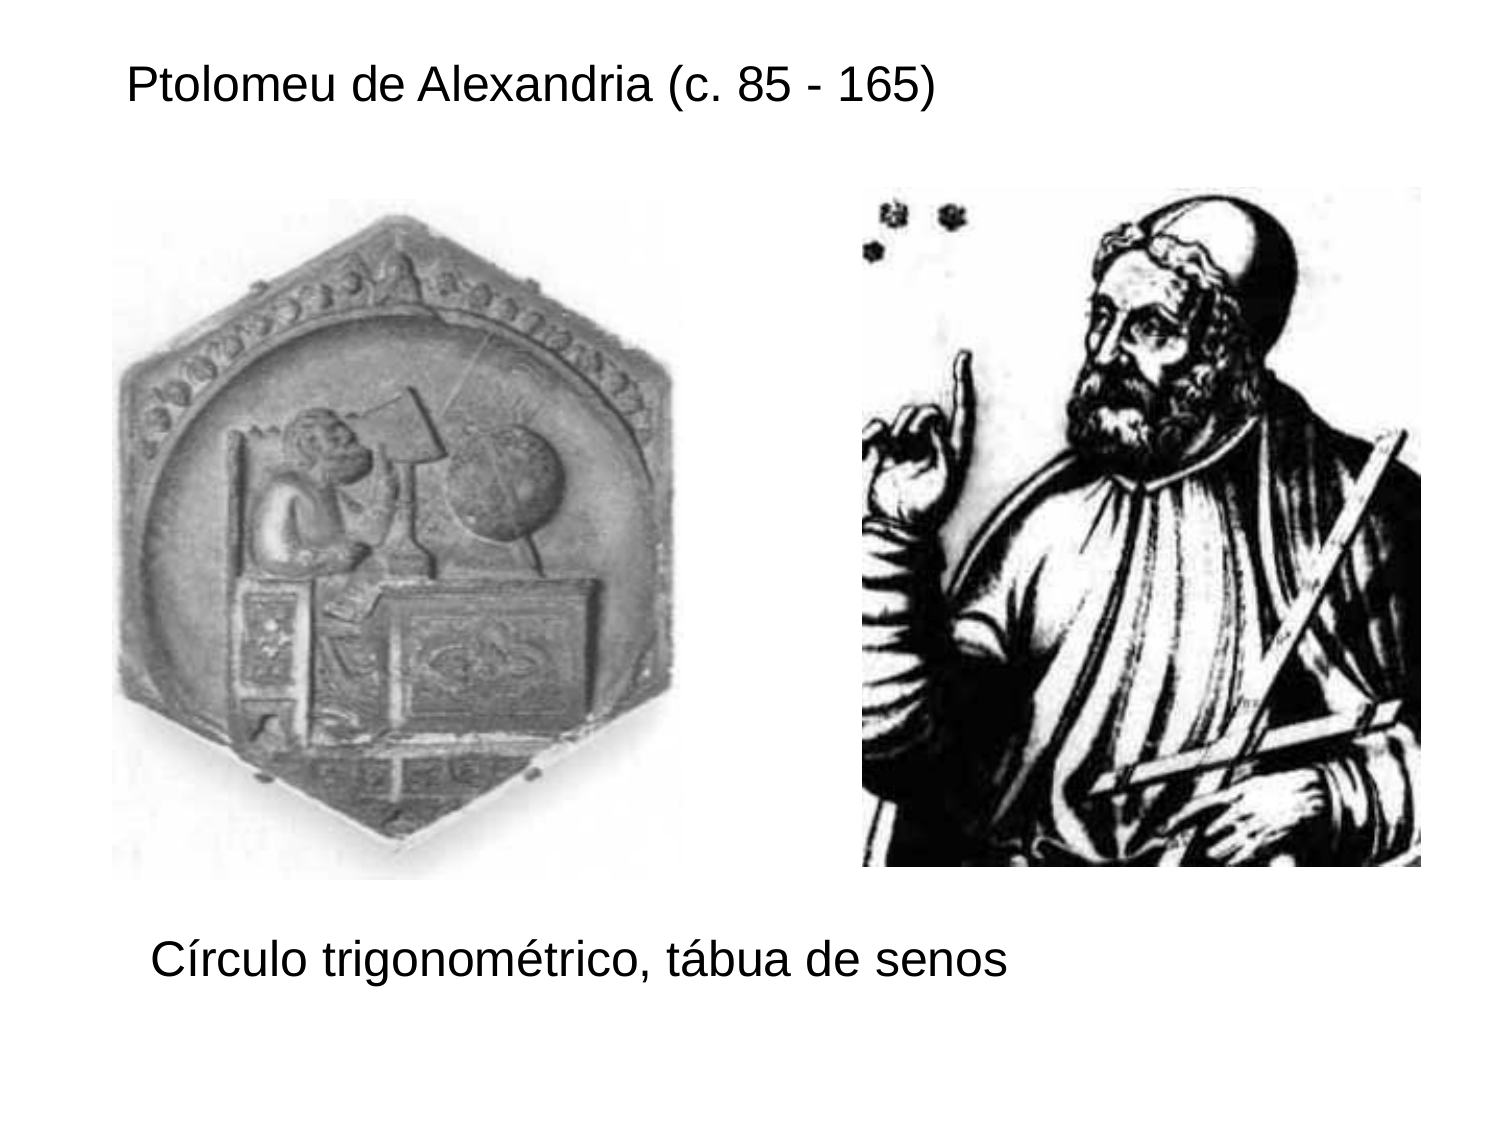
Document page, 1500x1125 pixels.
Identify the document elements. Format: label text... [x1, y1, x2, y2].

picture [862, 187, 1421, 867]
picture [112, 199, 684, 880]
text_box Círculo trigonométrico, tábua de senos [135, 918, 1024, 994]
text_box Ptolomeu de Alexandria (c. 85 - 165) [111, 43, 953, 119]
